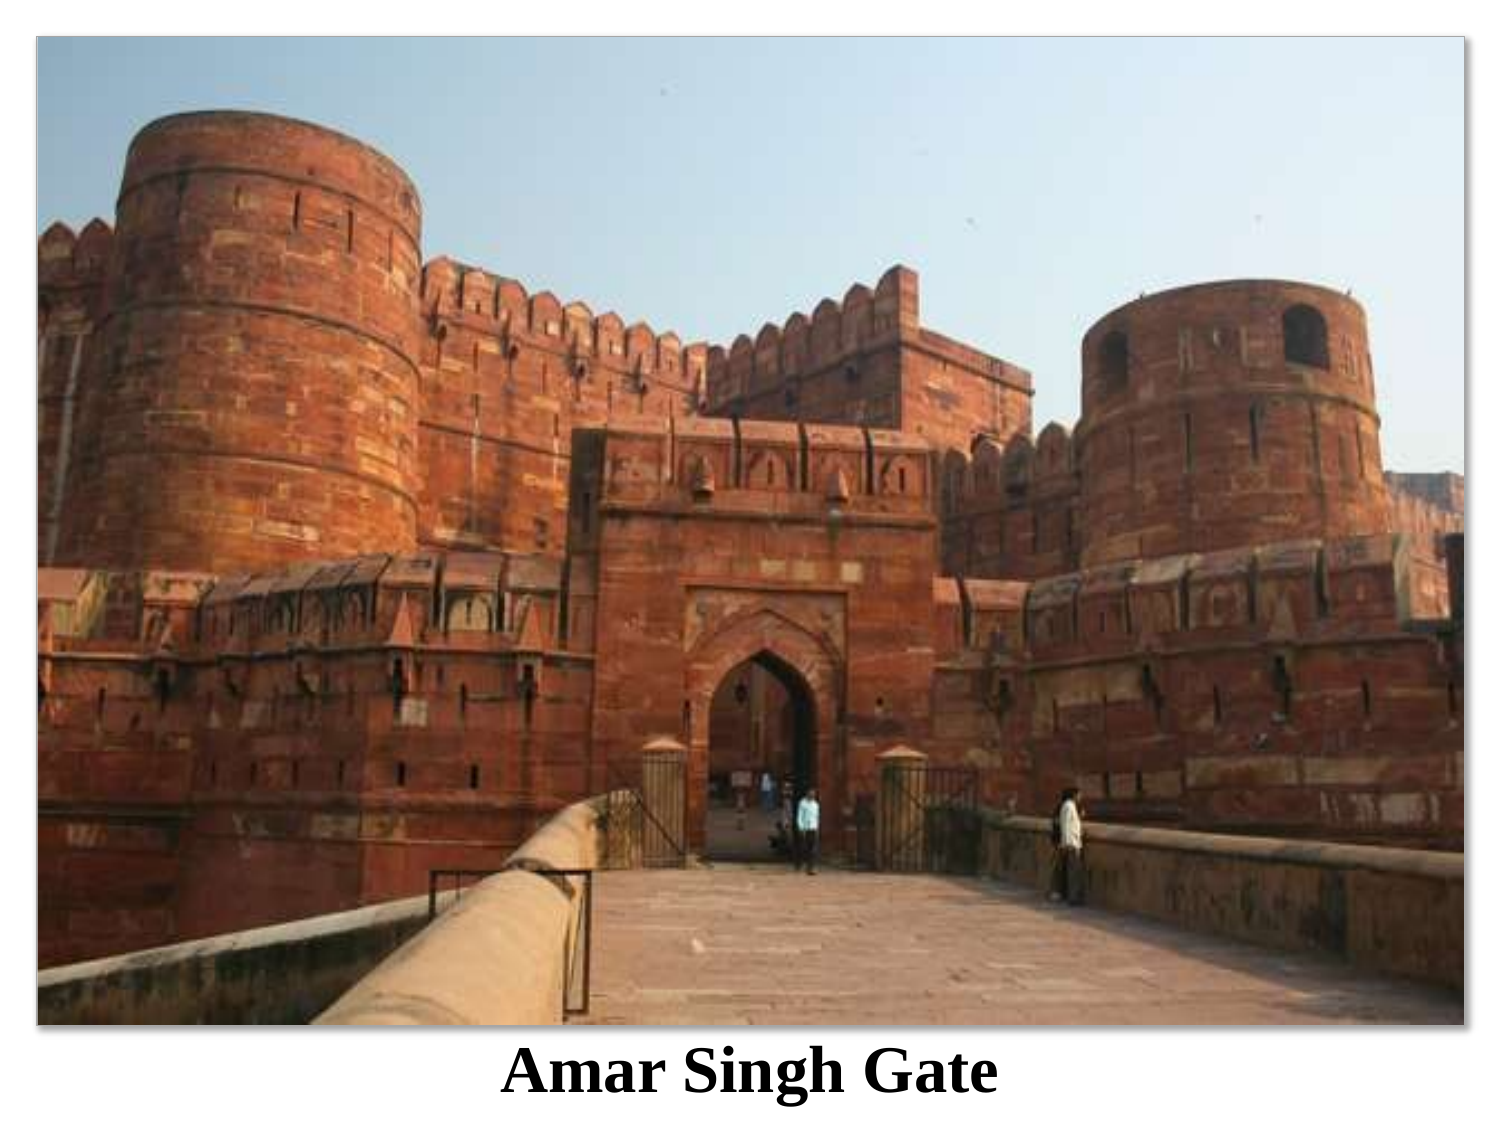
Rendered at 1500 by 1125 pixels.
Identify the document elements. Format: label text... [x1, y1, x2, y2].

text_box [31, 31, 1479, 1040]
text_box [36, 36, 1465, 1026]
text_box Amar Singh Gate [498, 1040, 1002, 1106]
